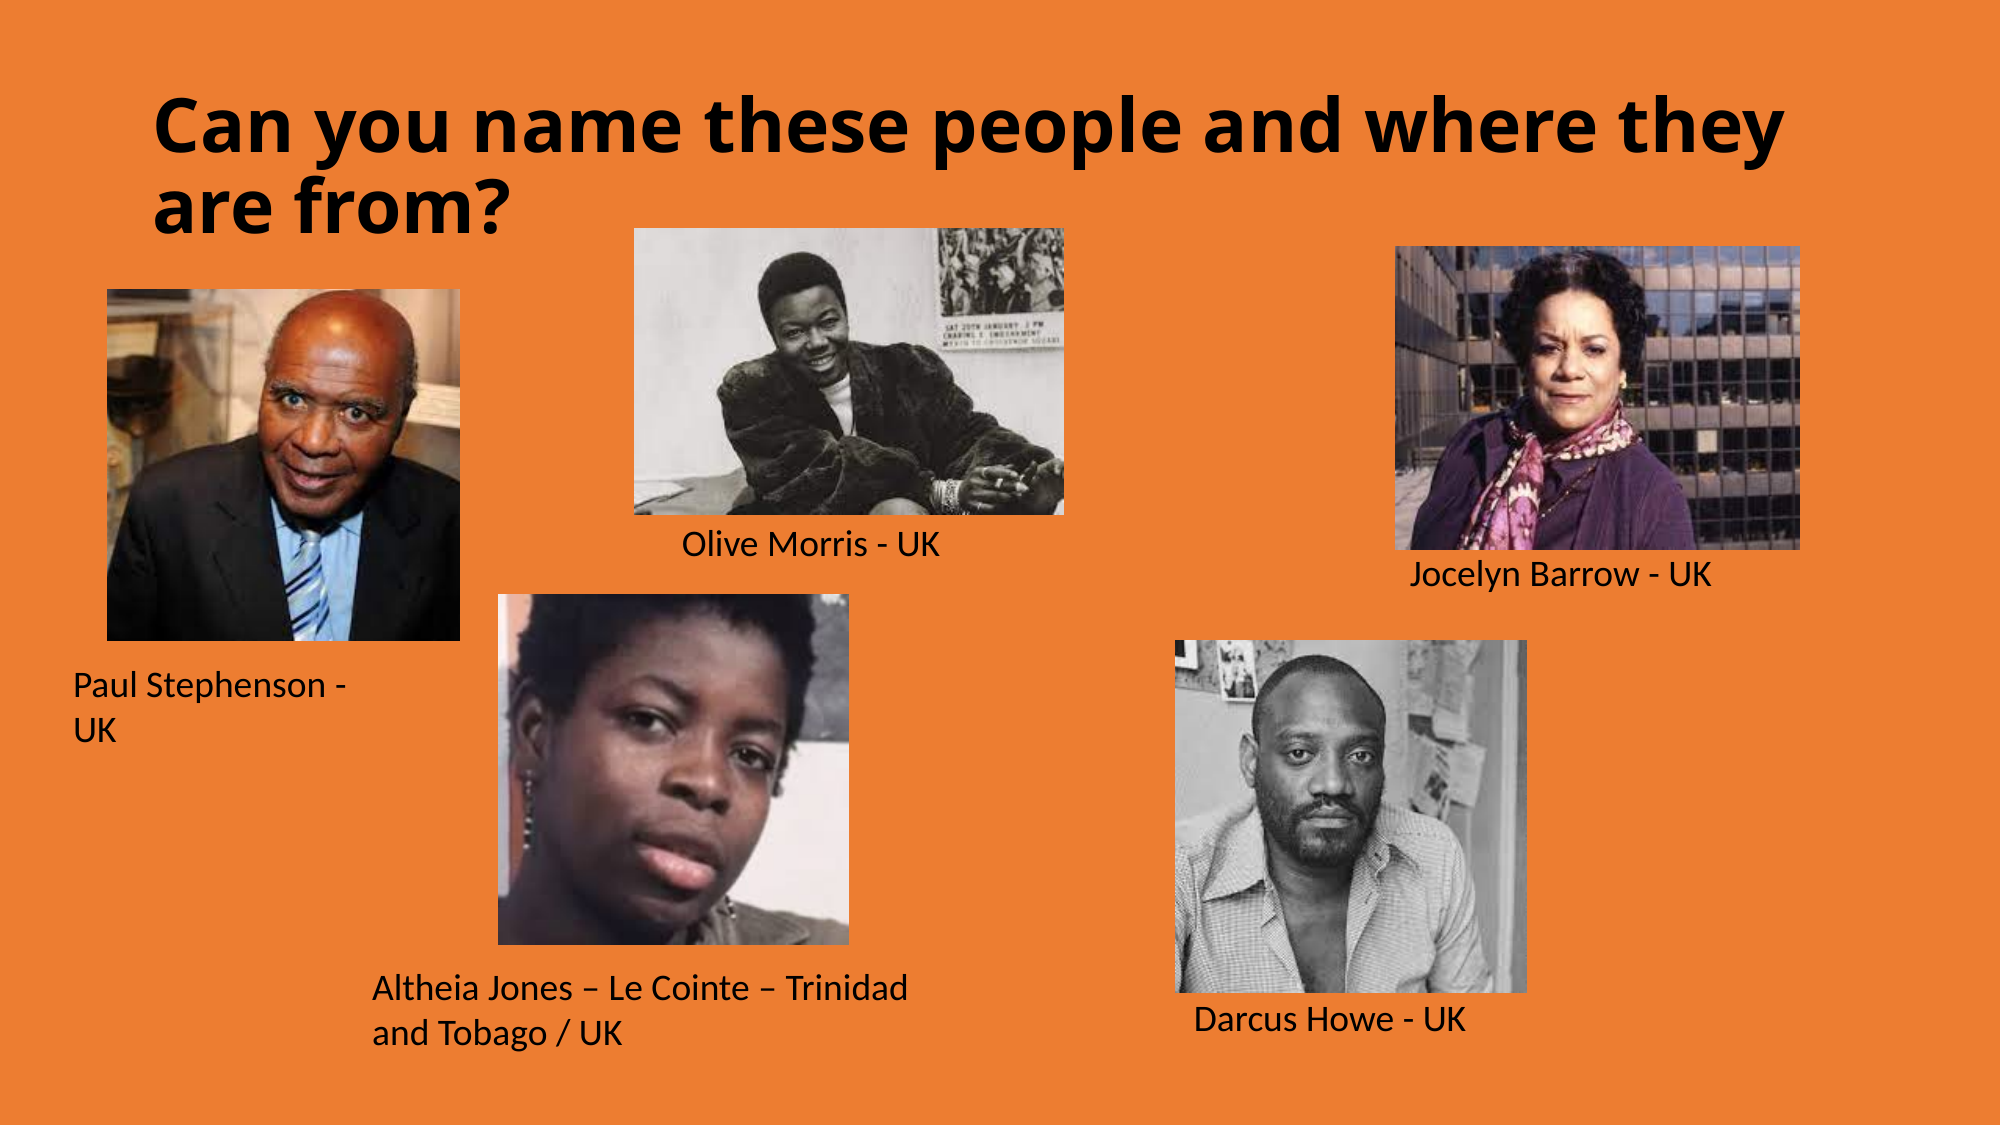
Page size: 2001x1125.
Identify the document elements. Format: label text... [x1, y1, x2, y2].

text_box Jocelyn Barrow - UK [1395, 550, 1800, 602]
text_box Darcus Howe - UK [1179, 986, 1598, 1047]
picture [498, 594, 849, 945]
text_box Olive Morris - UK [667, 511, 1188, 572]
picture [1174, 640, 1527, 993]
text_box Altheia Jones – Le Cointe – Trinidad and Tobago / UK [357, 955, 956, 1061]
picture [634, 228, 1064, 515]
text_box Paul Stephenson - UK [58, 652, 410, 757]
picture [107, 289, 460, 641]
title Can you name these people and where they are from? [137, 59, 1863, 278]
picture [1395, 246, 1800, 550]
